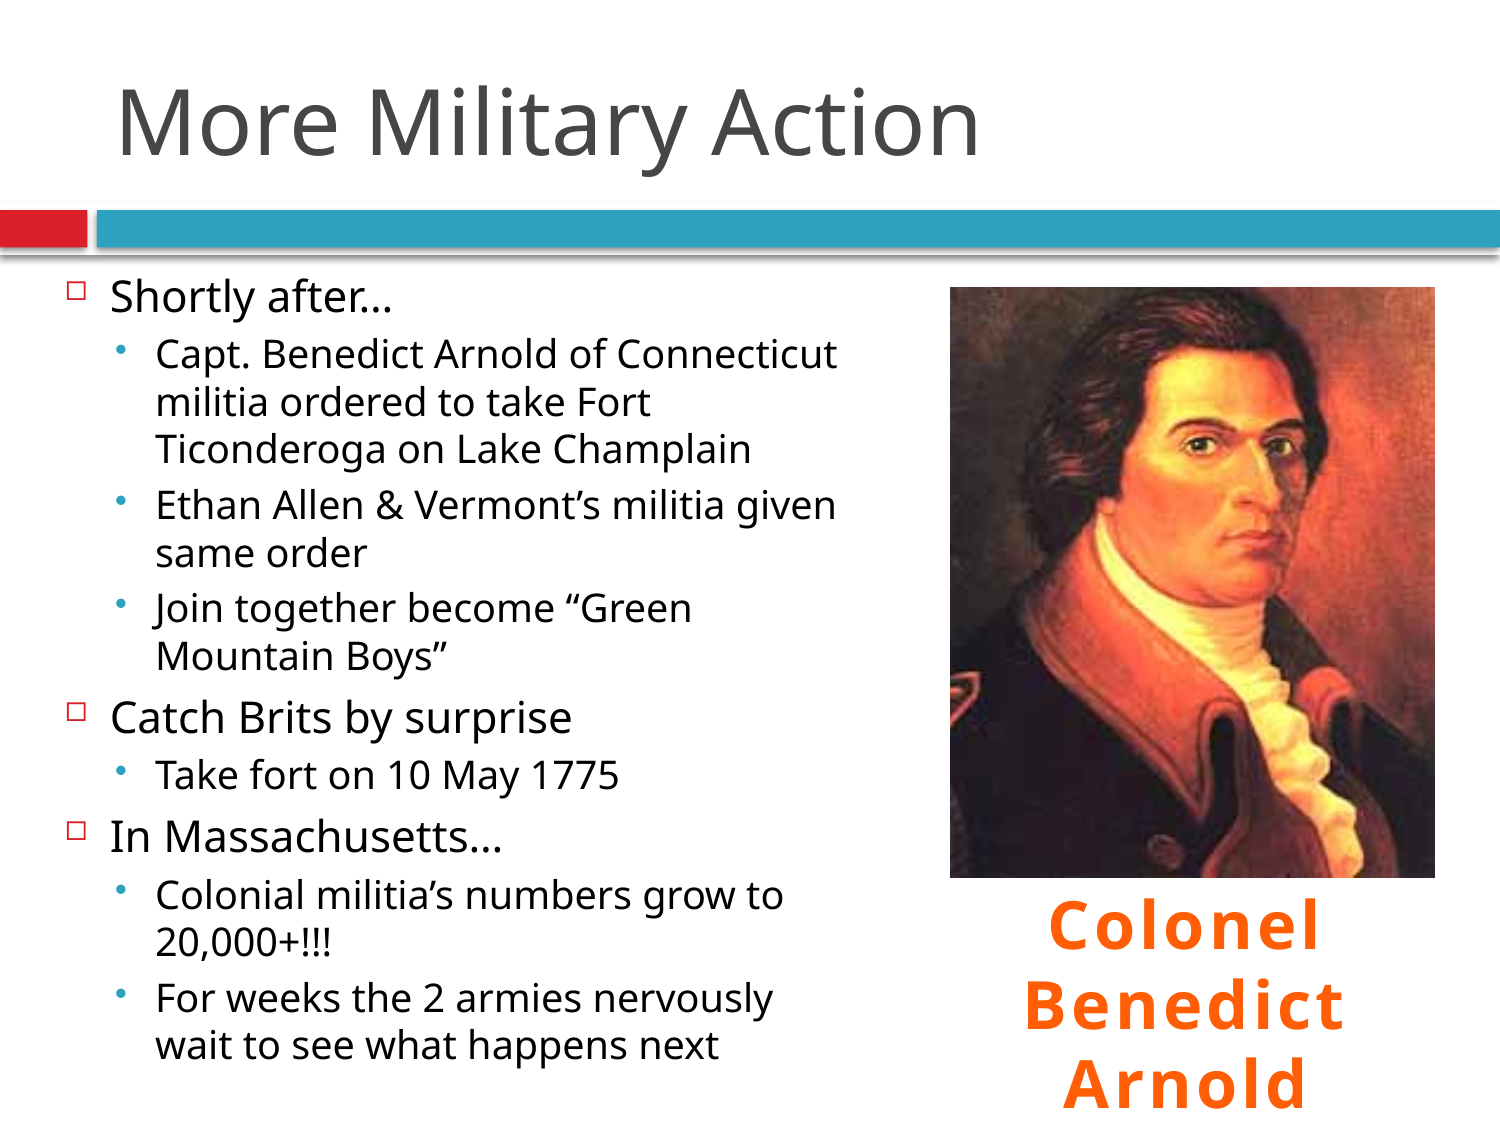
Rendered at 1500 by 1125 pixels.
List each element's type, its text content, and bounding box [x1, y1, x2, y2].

list Shortly after… Capt. Benedict Arnold of Connecticut militia ordered to take Fort Ticonderoga on Lake Champlain Ethan Allen & Vermont’s militia given same order Join together become “Green Mountain Boys” Catch Brits by surprise Take fort on 10 May 1775 In Massachusetts… Colonial militia’s numbers grow to 20,000+!!! For weeks the 2 armies nervously wait to see what happens next [50, 260, 863, 1125]
text_box Colonel Benedict Arnold [899, 874, 1473, 1125]
picture [949, 287, 1435, 879]
title More Military Action [99, 37, 1438, 200]
